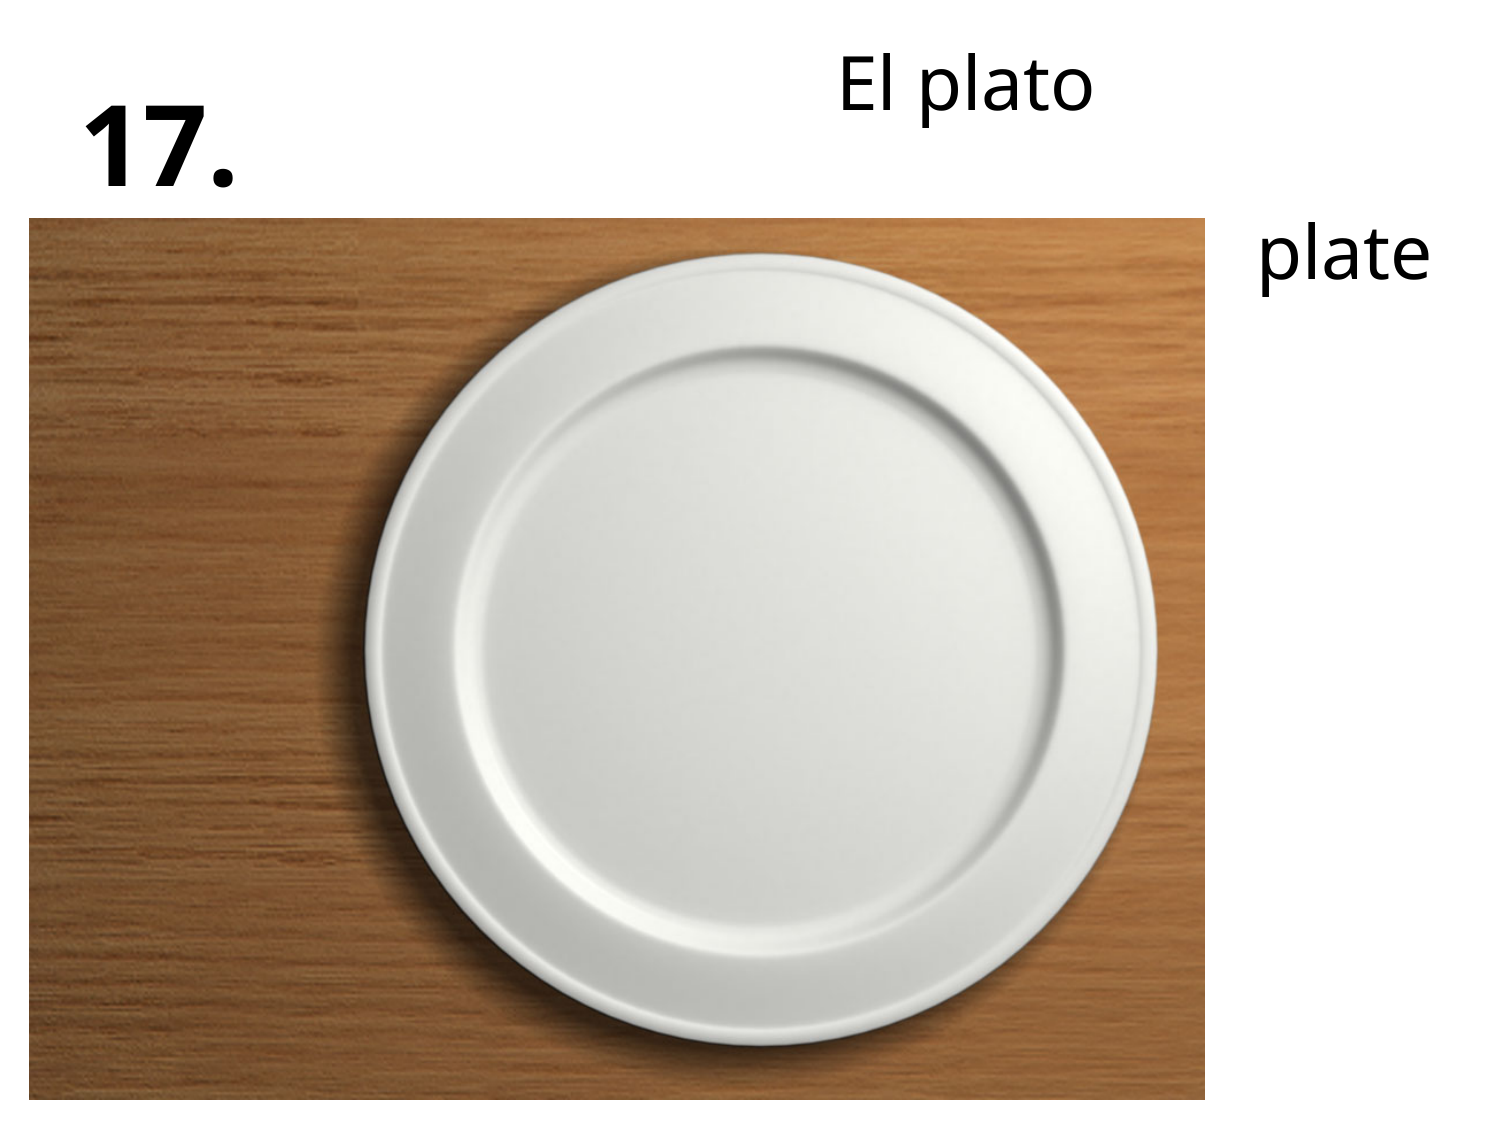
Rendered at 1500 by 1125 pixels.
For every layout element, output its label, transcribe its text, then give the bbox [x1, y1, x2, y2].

picture [28, 218, 1205, 1101]
text_box [0, 0, 369, 175]
text_box 17. [64, 175, 255, 216]
text_box El plato [821, 27, 1112, 133]
text_box plate [1241, 196, 1448, 302]
